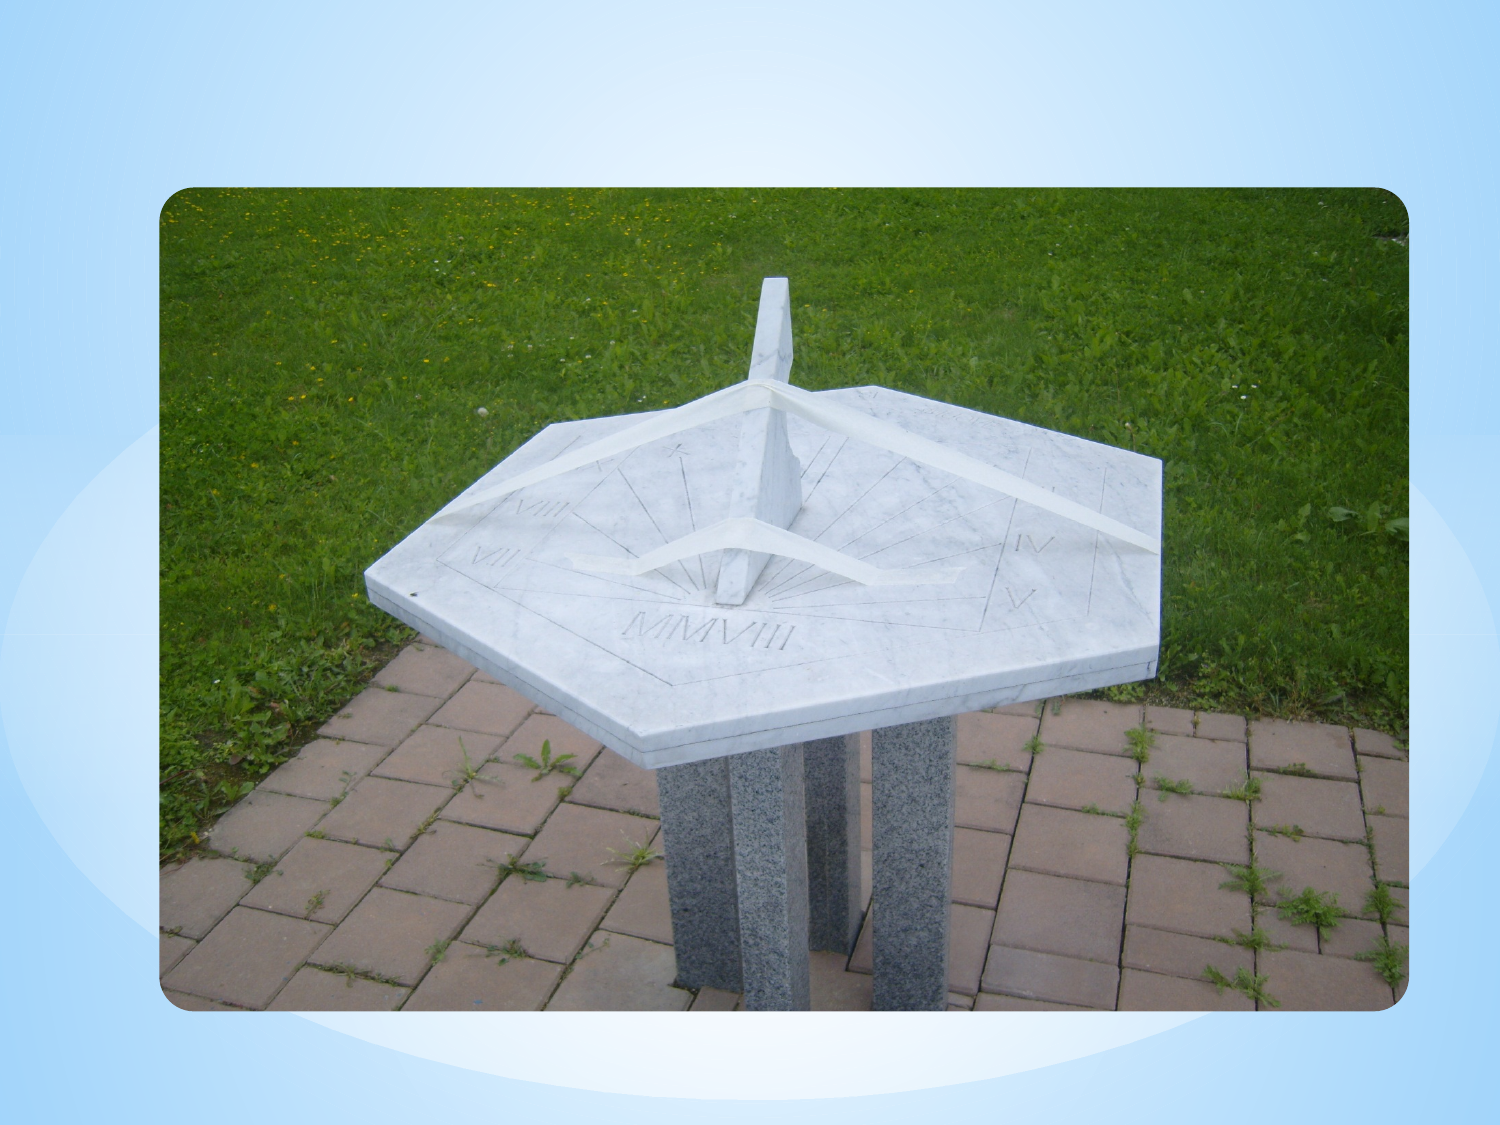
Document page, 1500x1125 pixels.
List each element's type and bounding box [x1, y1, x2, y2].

picture [159, 187, 1410, 1012]
